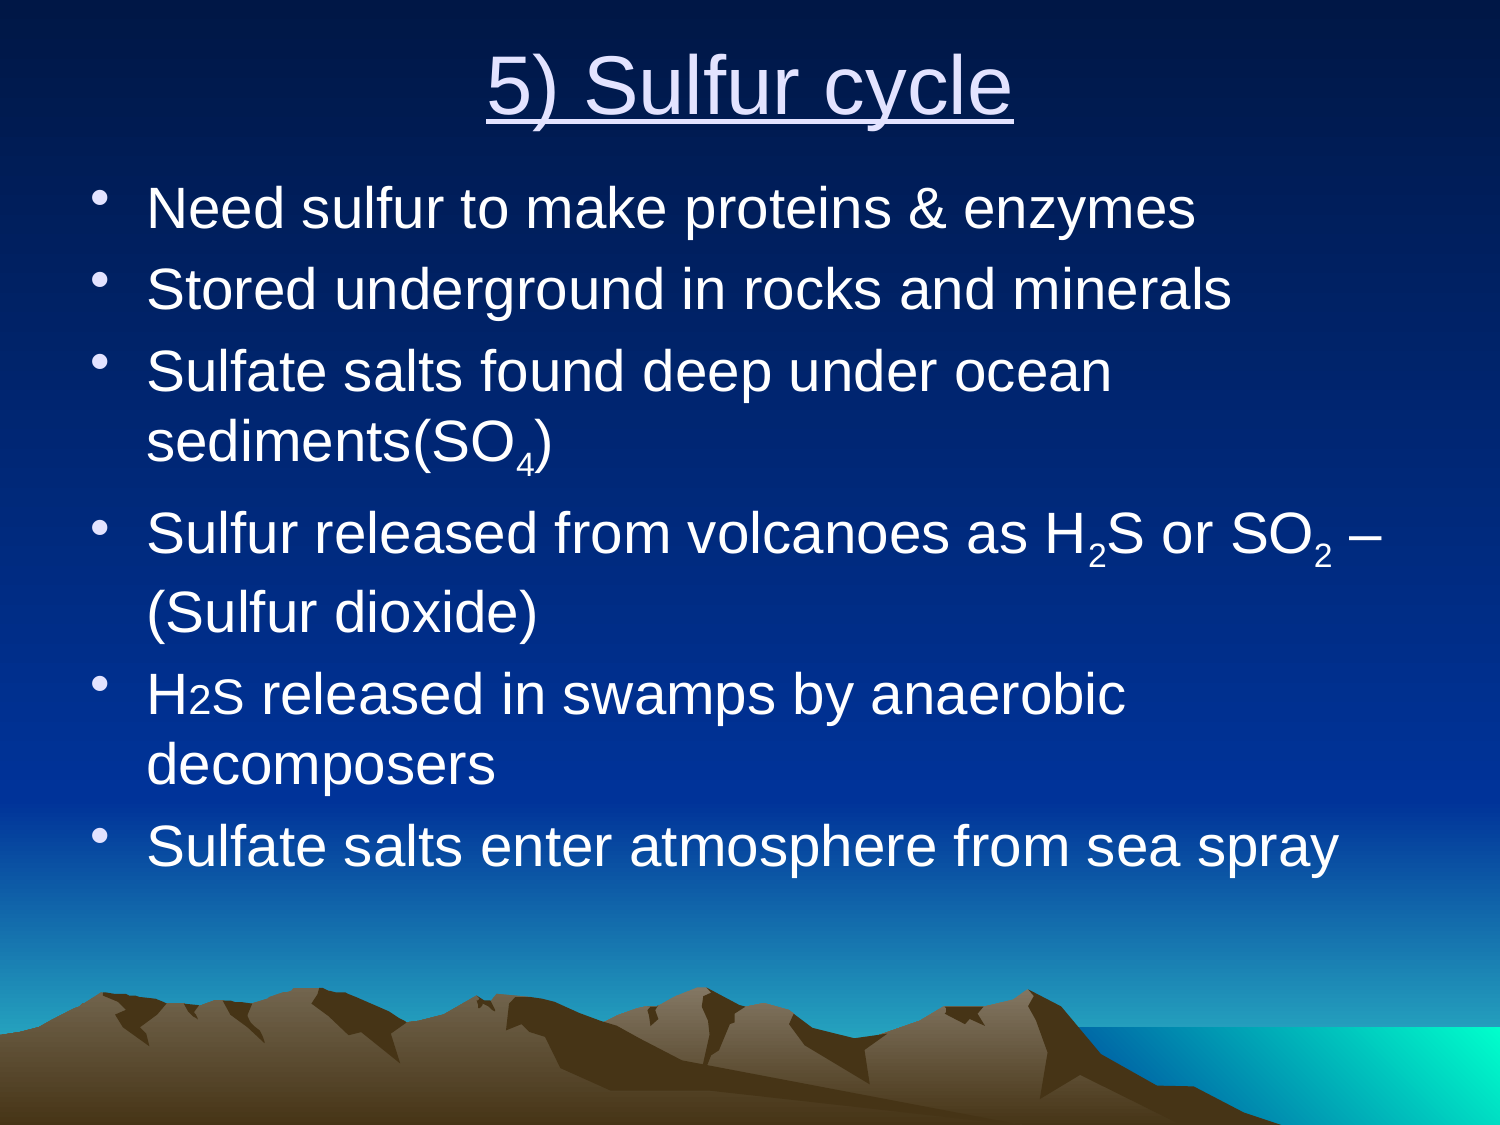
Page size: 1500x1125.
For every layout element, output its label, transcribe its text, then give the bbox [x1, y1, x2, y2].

list Need sulfur to make proteins & enzymes Stored underground in rocks and minerals Sulfate salts found deep under ocean sediments(SO4) Sulfur released from volcanoes as H2S or SO2 – (Sulfur dioxide) H2S released in swamps by anaerobic decomposers Sulfate salts enter atmosphere from sea spray [75, 162, 1413, 925]
title 5) Sulfur cycle [74, 37, 1426, 226]
